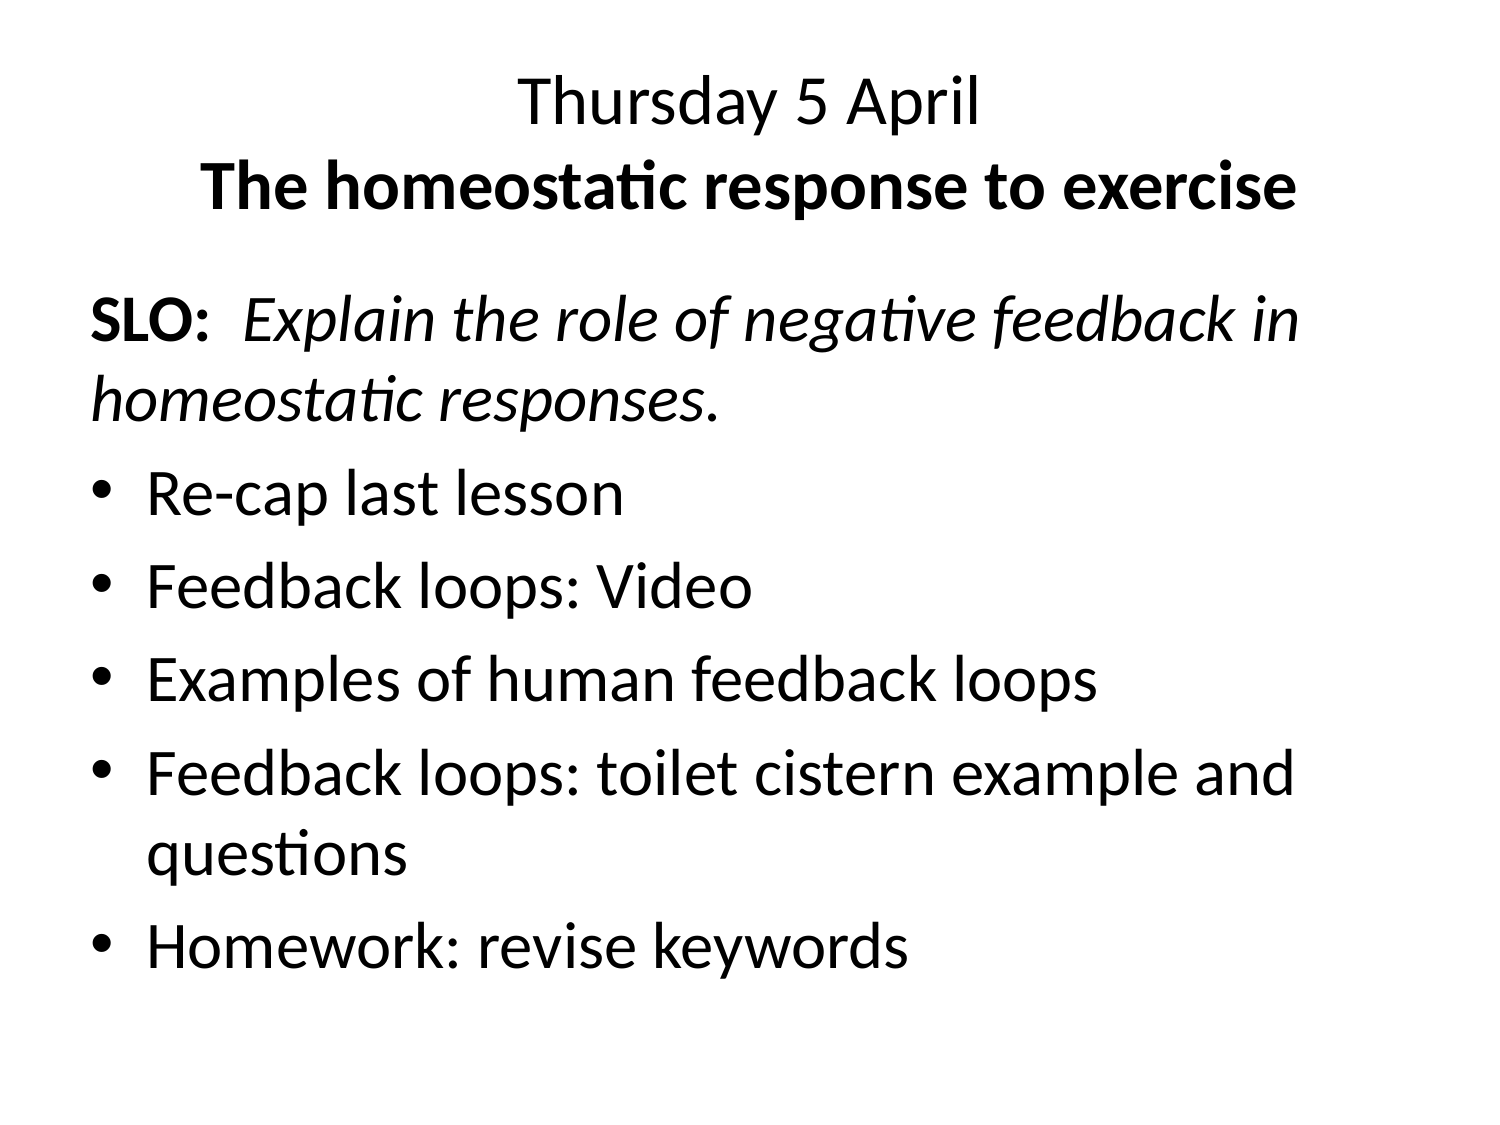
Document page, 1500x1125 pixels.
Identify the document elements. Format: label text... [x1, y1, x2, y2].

title Thursday 5 April The homeostatic response to exercise [75, 45, 1425, 233]
list SLO: Explain the role of negative feedback in homeostatic responses. Re-cap last lesson Feedback loops: Video Examples of human feedback loops Feedback loops: toilet cistern example and questions Homework: revise keywords [75, 267, 1425, 1125]
